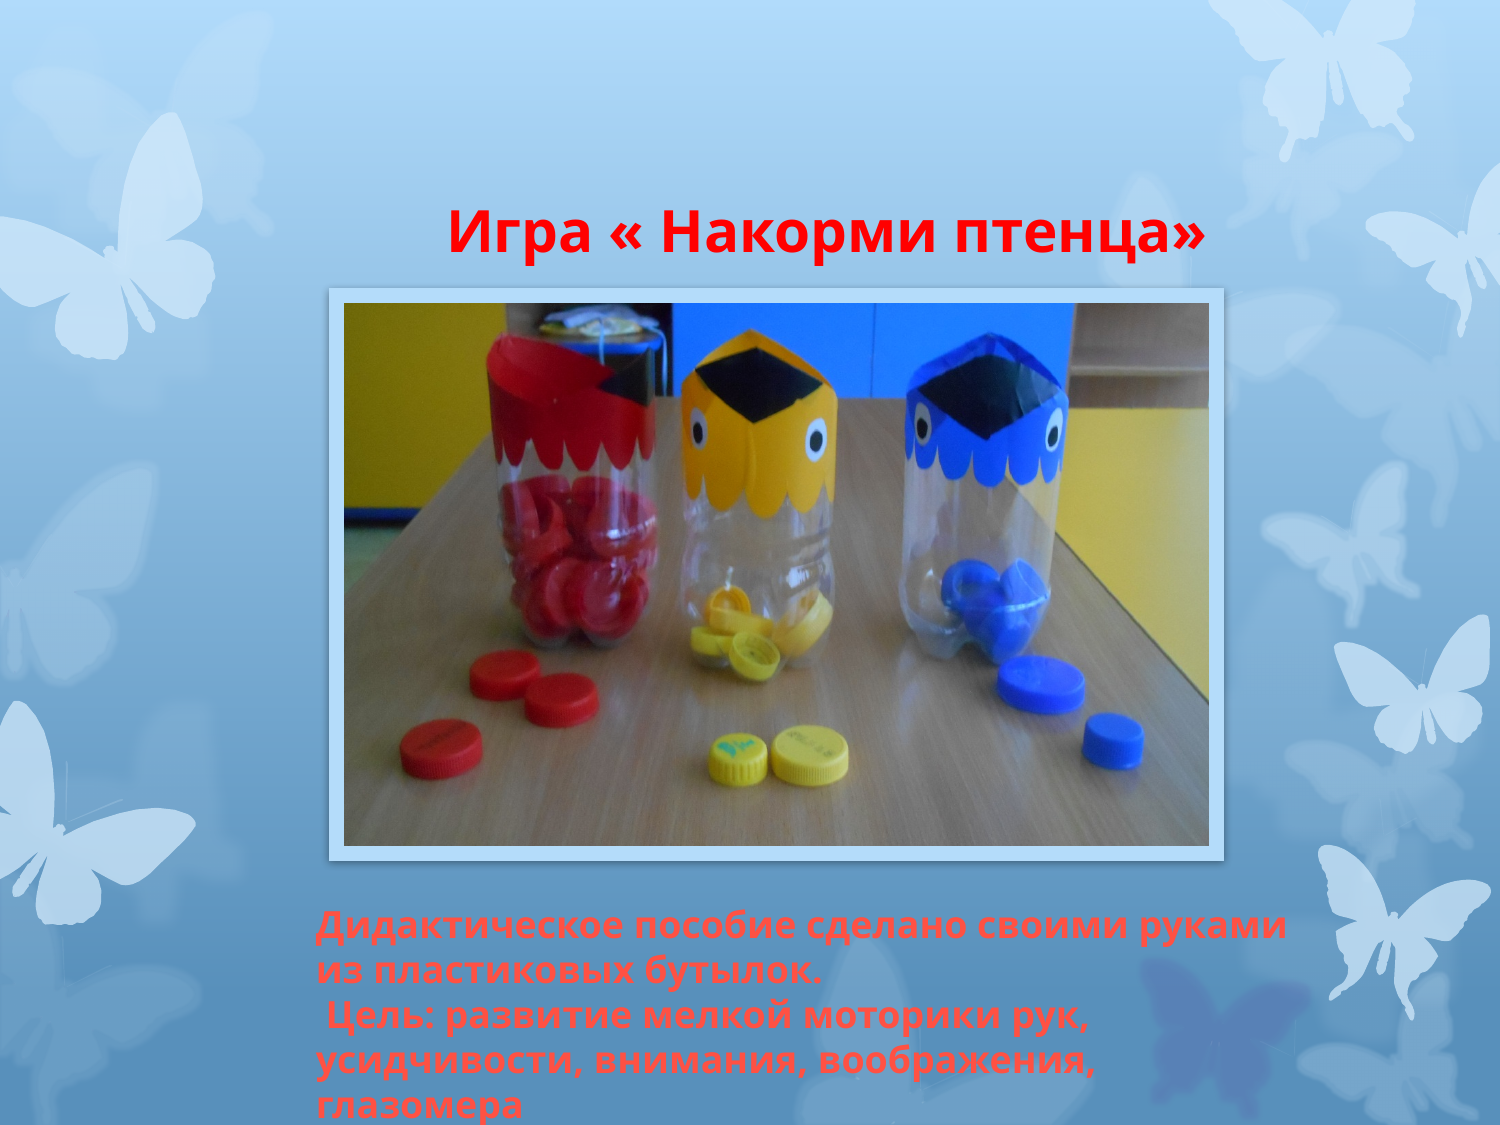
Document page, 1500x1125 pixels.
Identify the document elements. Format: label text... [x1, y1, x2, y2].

title Игра « Накорми птенца» [431, 196, 1335, 263]
text_box Дидактическое пособие сделано своими руками из пластиковых бутылок. Цель: развитие мелкой моторики рук, усидчивости, внимания, воображения, глазомера [301, 893, 1306, 1125]
picture [342, 302, 1210, 847]
